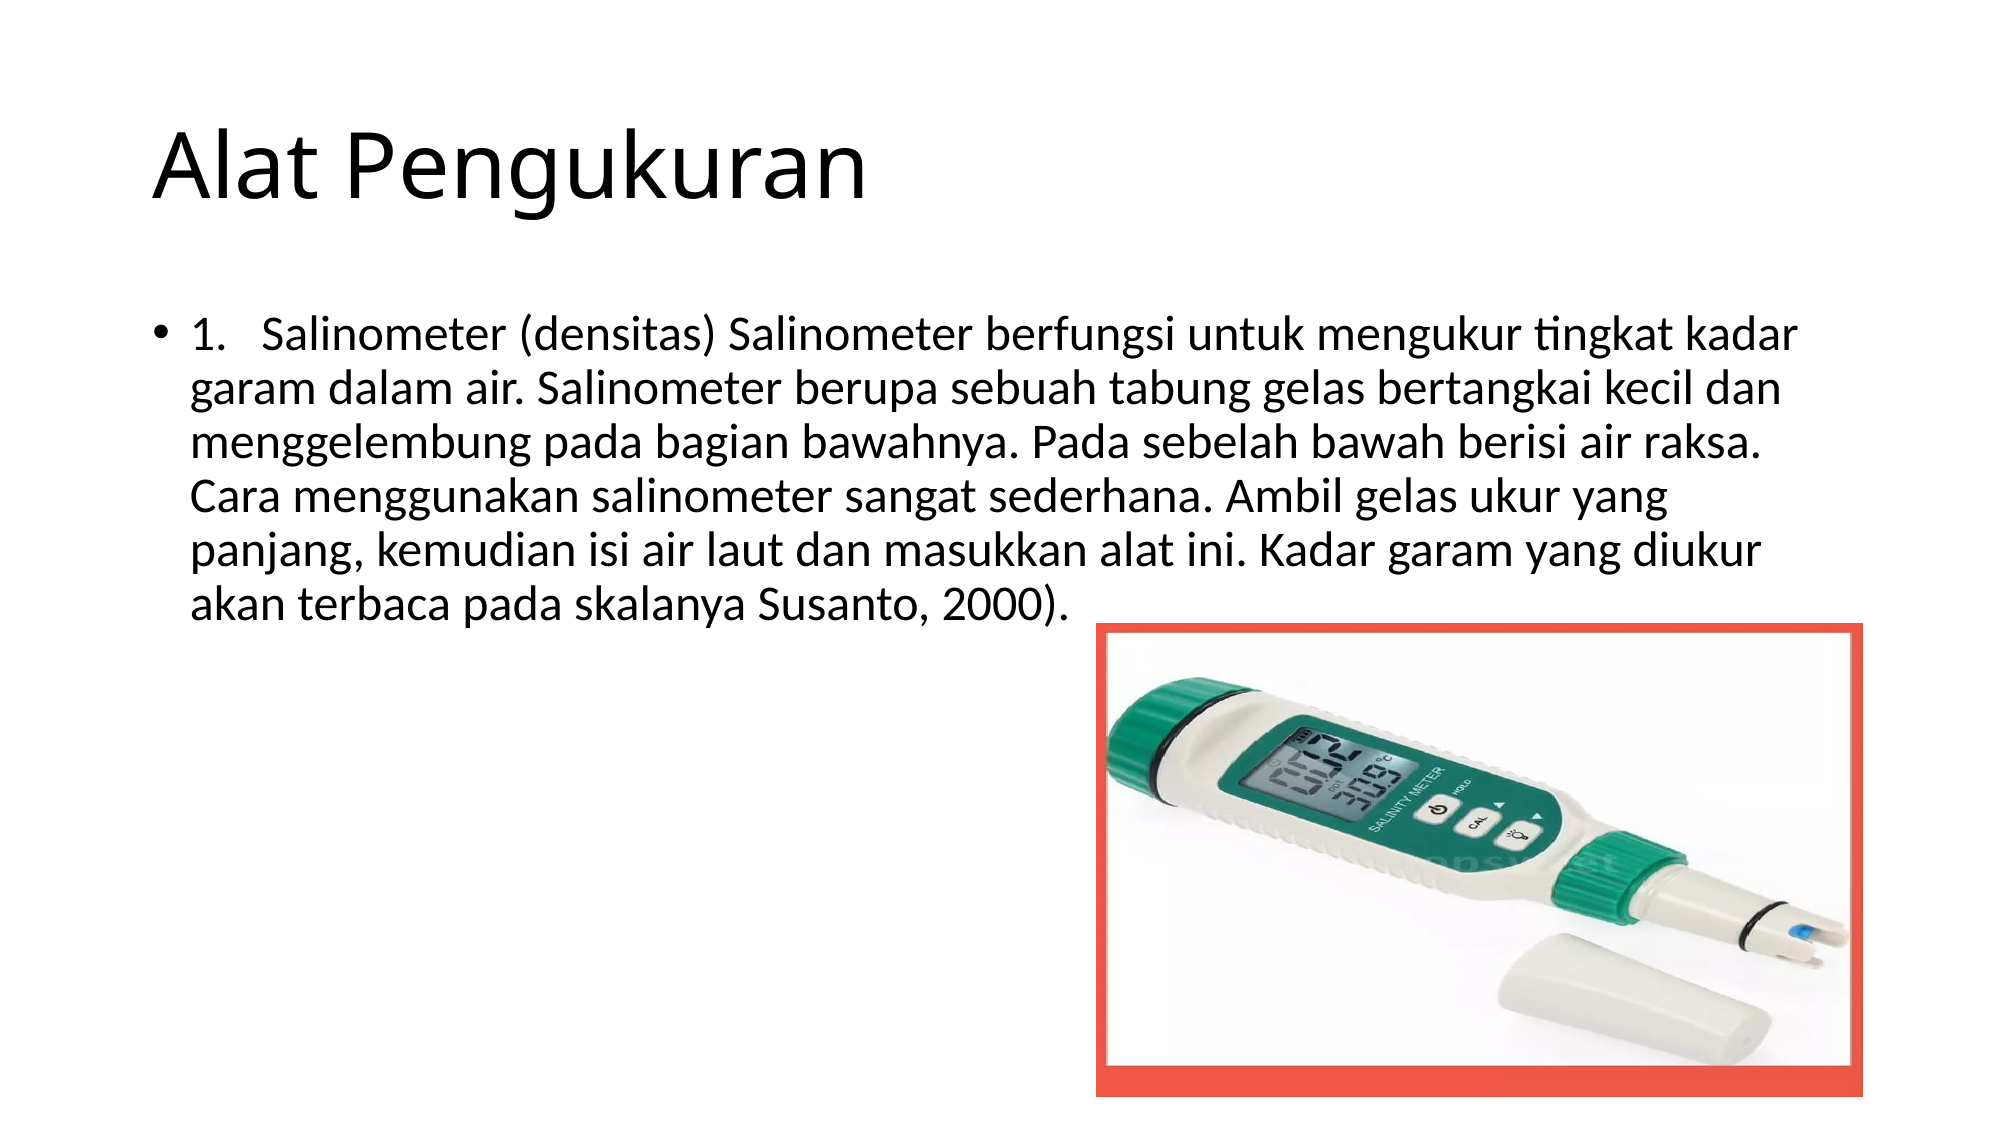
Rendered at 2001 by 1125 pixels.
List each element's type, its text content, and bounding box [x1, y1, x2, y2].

picture [1095, 623, 1863, 1097]
title Alat Pengukuran [137, 59, 1863, 278]
list 1. Salinometer (densitas) Salinometer berfungsi untuk mengukur tingkat kadar garam dalam air. Salinometer berupa sebuah tabung gelas bertangkai kecil dan menggelembung pada bagian bawahnya. Pada sebelah bawah berisi air raksa. Cara menggunakan salinometer sangat sederhana. Ambil gelas ukur yang panjang, kemudian isi air laut dan masukkan alat ini. Kadar garam yang diukur akan terbaca pada skalanya Susanto, 2000). [137, 299, 1863, 1014]
